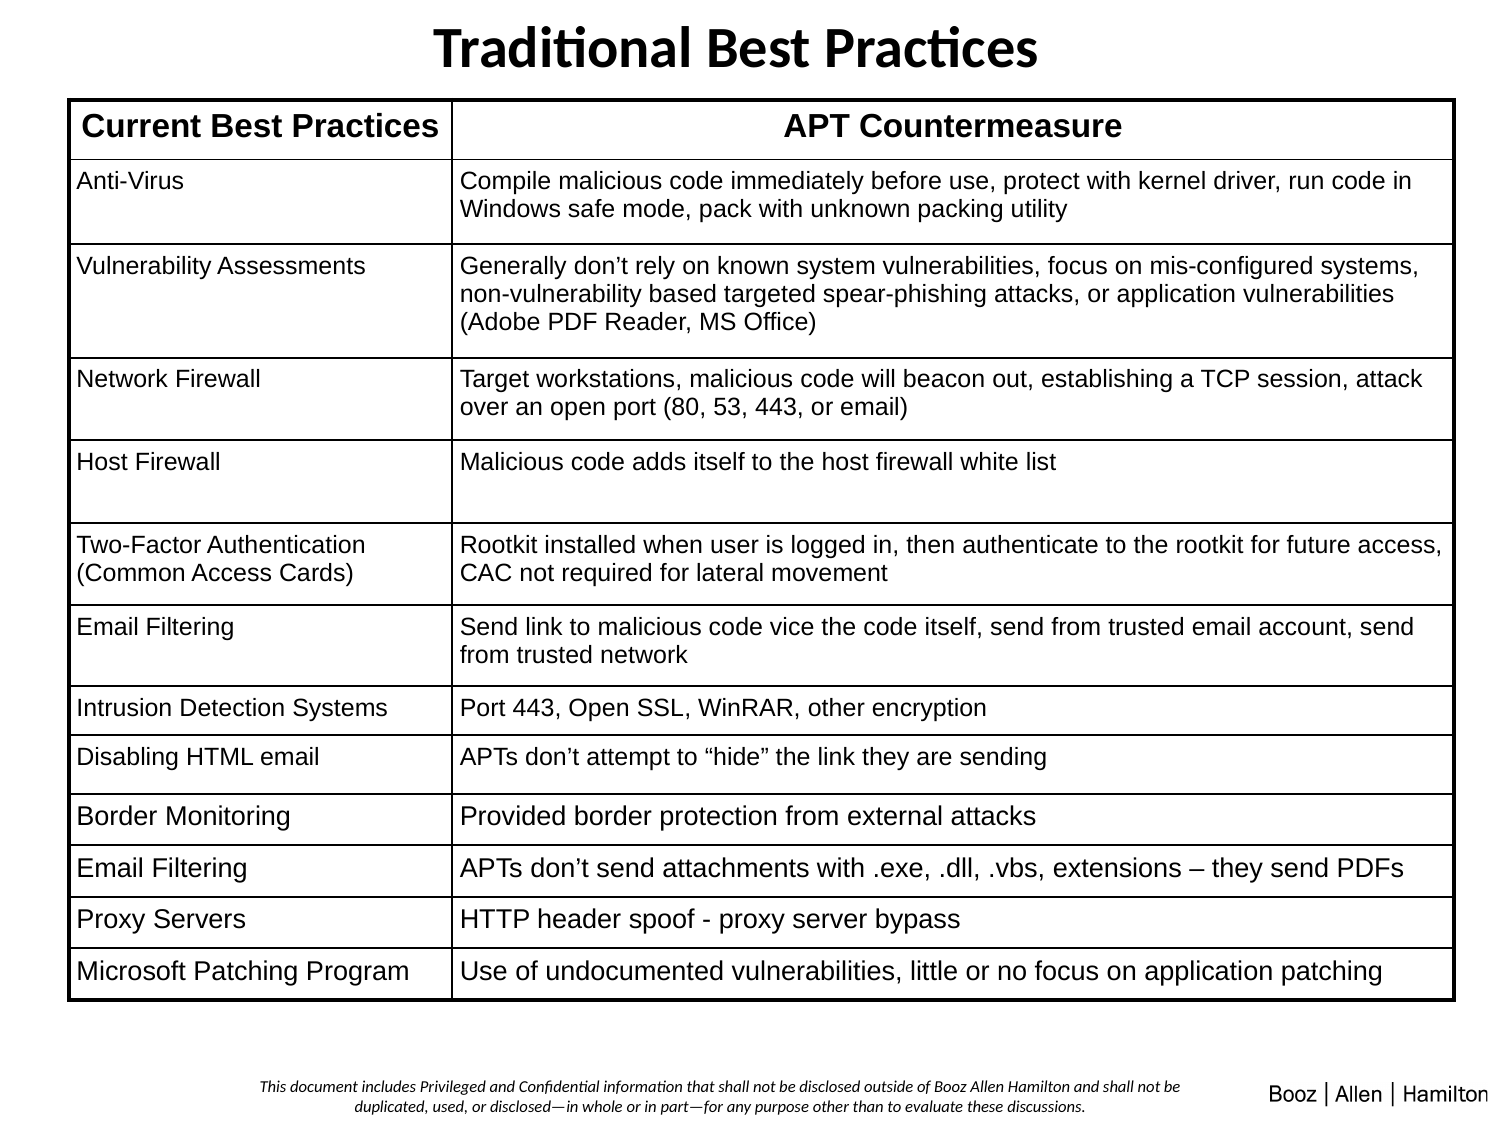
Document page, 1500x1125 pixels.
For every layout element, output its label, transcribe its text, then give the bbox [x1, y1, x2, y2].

table_cell Port 443, Open SSL, WinRAR, other encryption [453, 687, 1452, 734]
table_cell Send link to malicious code vice the code itself, send from trusted email account, send from trusted network [453, 606, 1452, 685]
table_cell Two-Factor Authentication (Common Access Cards) [71, 524, 451, 604]
table_cell Provided border protection from external attacks [453, 795, 1452, 844]
table_cell Disabling HTML email [71, 736, 451, 793]
table_header APT Countermeasure [453, 102, 1452, 159]
table_header Current Best Practices [71, 102, 451, 159]
picture [1270, 1082, 1488, 1106]
table_cell Host Firewall [71, 441, 451, 522]
table_cell Email Filtering [71, 846, 451, 896]
table_cell Email Filtering [71, 606, 451, 685]
table_cell Proxy Servers [71, 898, 451, 947]
table_cell Anti-Virus [71, 160, 451, 243]
table_cell Network Firewall [71, 359, 451, 439]
table_cell Use of undocumented vulnerabilities, little or no focus on application patching [453, 949, 1452, 998]
table_cell Intrusion Detection Systems [71, 687, 451, 734]
table_cell Border Monitoring [71, 795, 451, 844]
title Traditional Best Practices [69, 0, 1431, 98]
table_cell Microsoft Patching Program [71, 949, 451, 998]
table_cell Generally don’t rely on known system vulnerabilities, focus on mis-configured systems, non-vulnerability based targeted spear-phishing attacks, or application vulnerabilities (Adobe PDF Reader, MS Office) [453, 245, 1452, 357]
table_cell APTs don’t send attachments with .exe, .dll, .vbs, extensions – they send PDFs [453, 846, 1452, 896]
table_cell Malicious code adds itself to the host firewall white list [453, 441, 1452, 522]
table_cell Vulnerability Assessments [71, 245, 451, 357]
table_cell Compile malicious code immediately before use, protect with kernel driver, run code in Windows safe mode, pack with unknown packing utility [453, 160, 1452, 243]
table_cell APTs don’t attempt to “hide” the link they are sending [453, 736, 1452, 793]
table_cell Rootkit installed when user is logged in, then authenticate to the rootkit for future access, CAC not required for lateral movement [453, 524, 1452, 604]
table_cell Target workstations, malicious code will beacon out, establishing a TCP session, attack over an open port (80, 53, 443, or email) [453, 359, 1452, 439]
table_cell HTTP header spoof - proxy server bypass [453, 898, 1452, 947]
